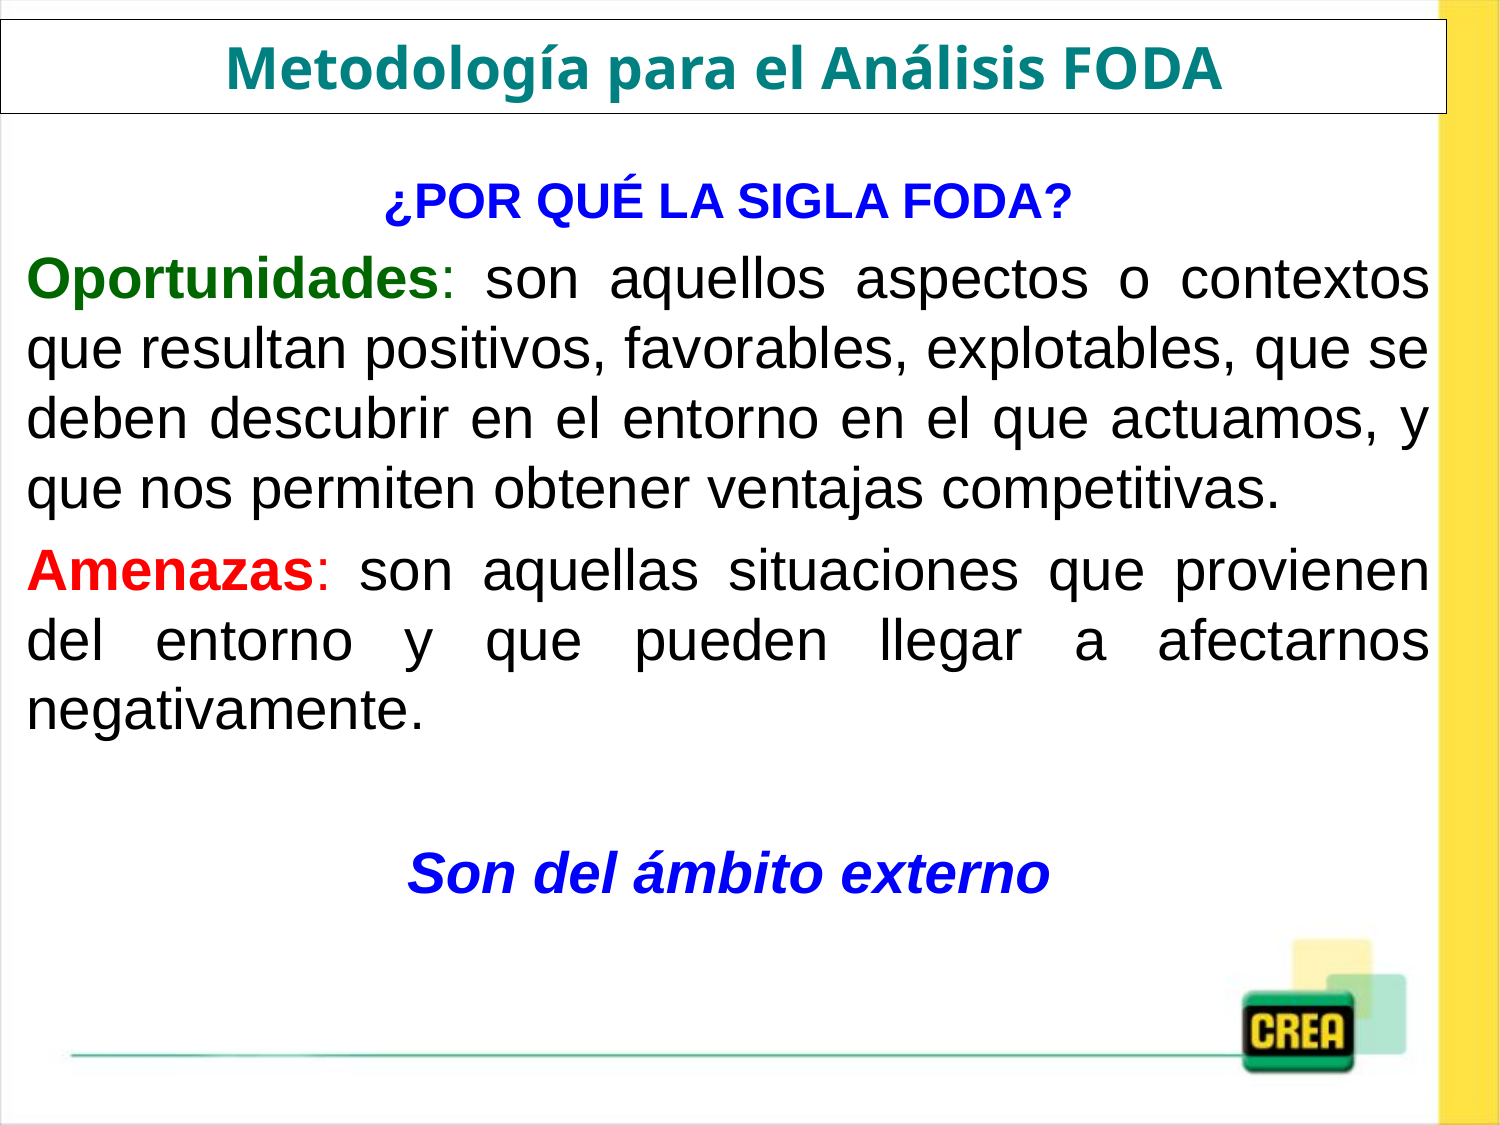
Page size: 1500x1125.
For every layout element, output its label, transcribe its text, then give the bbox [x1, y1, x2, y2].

text_box Metodología para el Análisis FODA [0, 19, 1447, 114]
text_box ¿POR QUÉ LA SIGLA FODA? Oportunidades: son aquellos aspectos o contextos que resultan positivos, favorables, explotables, que se deben descubrir en el entorno en el que actuamos, y que nos permiten obtener ventajas competitivas. Amenazas: son aquellas situaciones que provienen del entorno y que pueden llegar a afectarnos negativamente. Son del ámbito externo [11, 160, 1447, 1047]
picture [0, 0, 1500, 1125]
